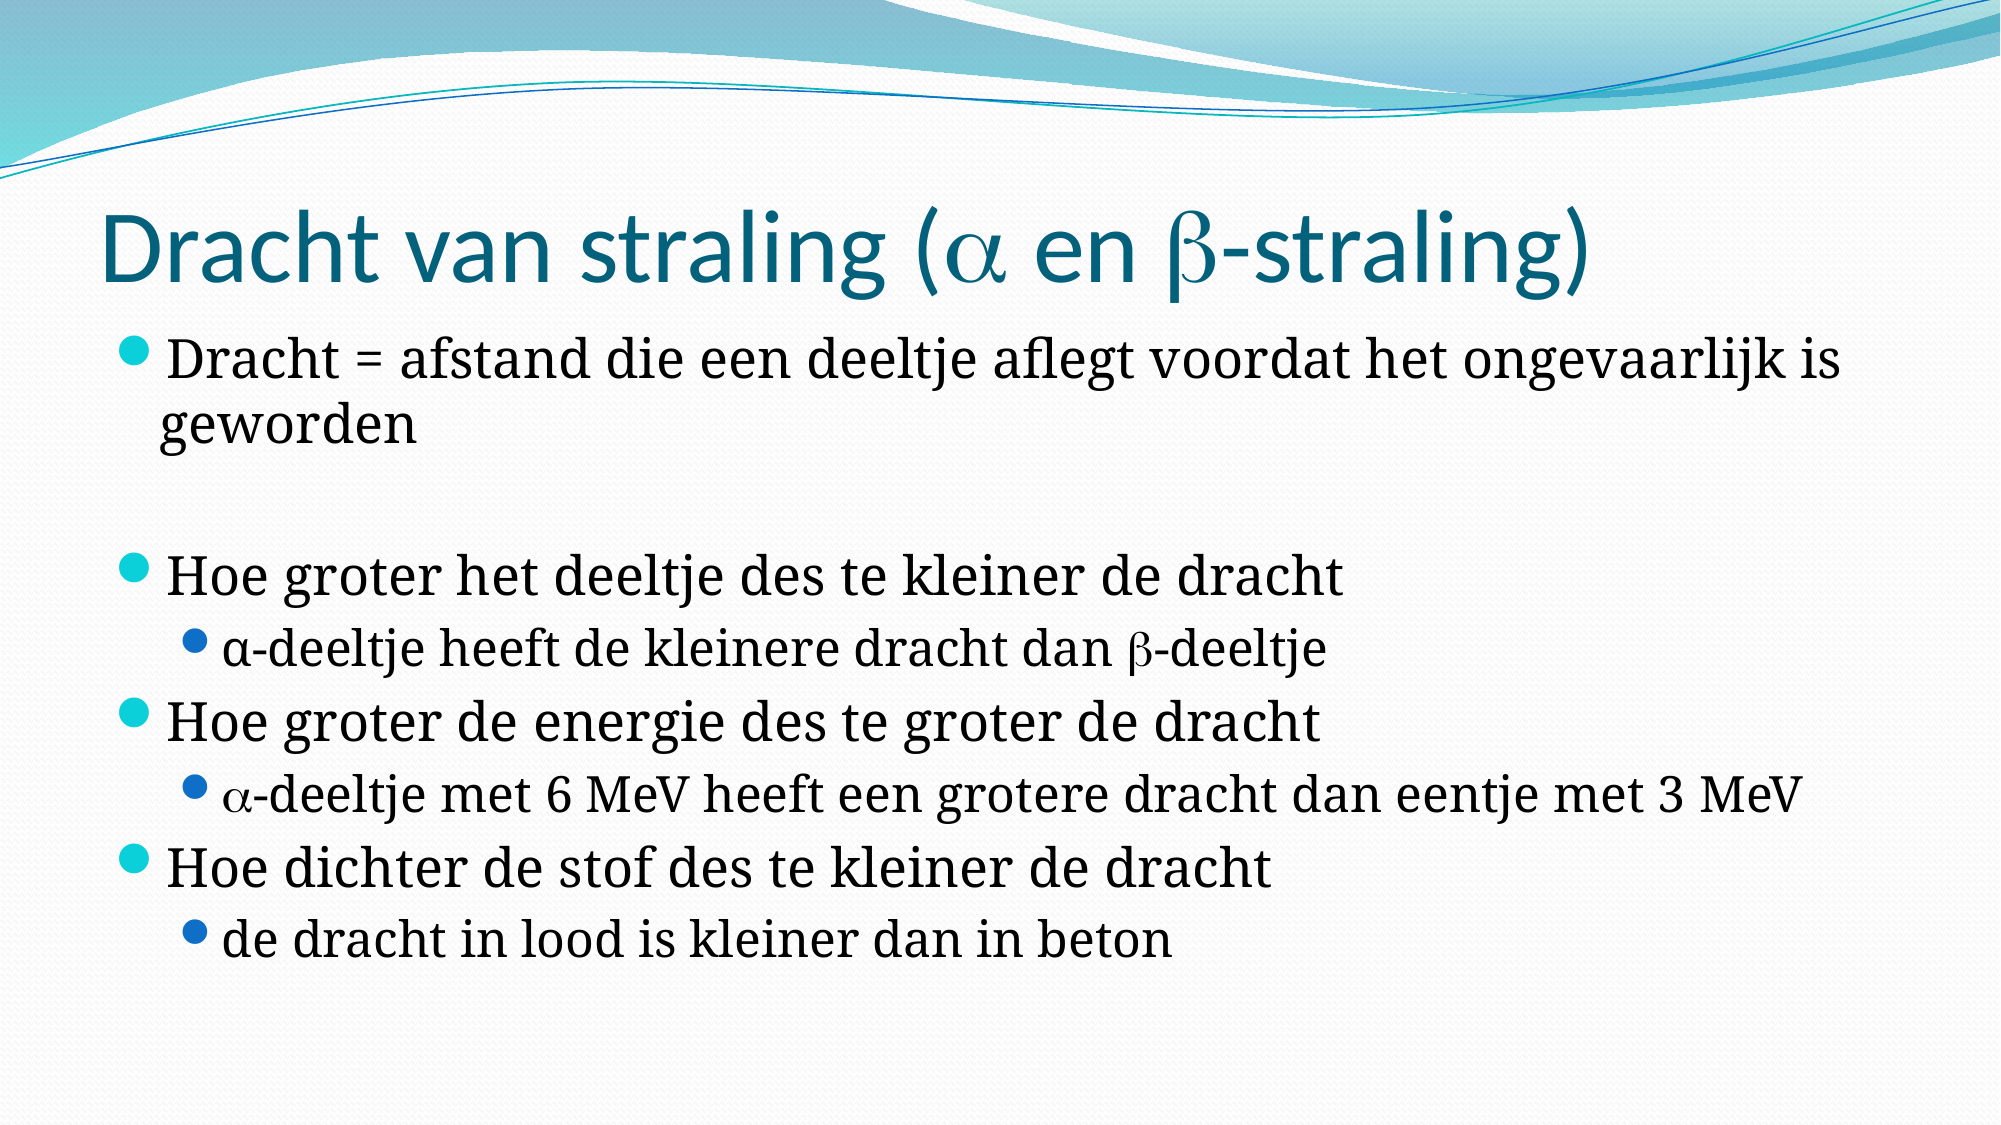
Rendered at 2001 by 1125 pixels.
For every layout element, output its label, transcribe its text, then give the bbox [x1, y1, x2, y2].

title Dracht van straling ( en -straling) [99, 115, 1900, 303]
list Dracht = afstand die een deeltje aflegt voordat het ongevaarlijk is geworden Hoe groter het deeltje des te kleiner de dracht α-deeltje heeft de kleinere dracht dan -deeltje Hoe groter de energie des te groter de dracht -deeltje met 6 MeV heeft een grotere dracht dan eentje met 3 MeV Hoe dichter de stof des te kleiner de dracht de dracht in lood is kleiner dan in beton [99, 317, 1900, 1038]
